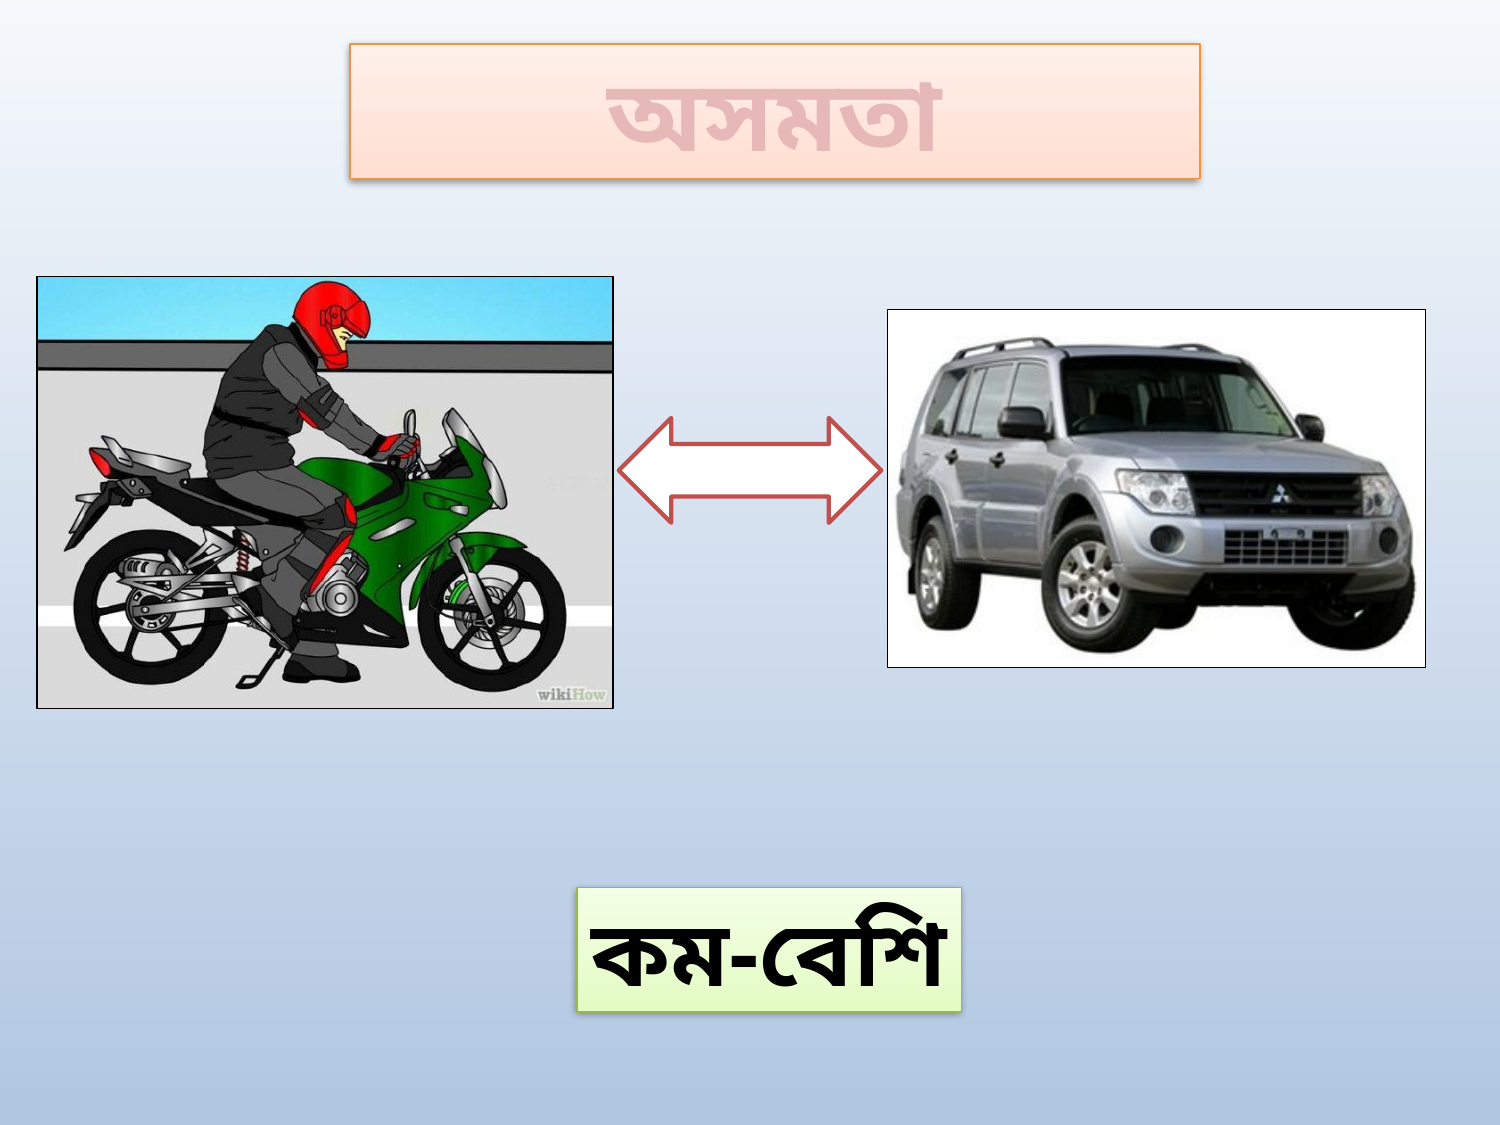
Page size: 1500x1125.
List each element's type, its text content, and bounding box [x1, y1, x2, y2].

text_box কম-বেশি [576, 887, 962, 1013]
picture [887, 309, 1426, 668]
text_box [616, 415, 882, 525]
text_box অসমতা [349, 43, 1201, 179]
picture [37, 276, 613, 709]
